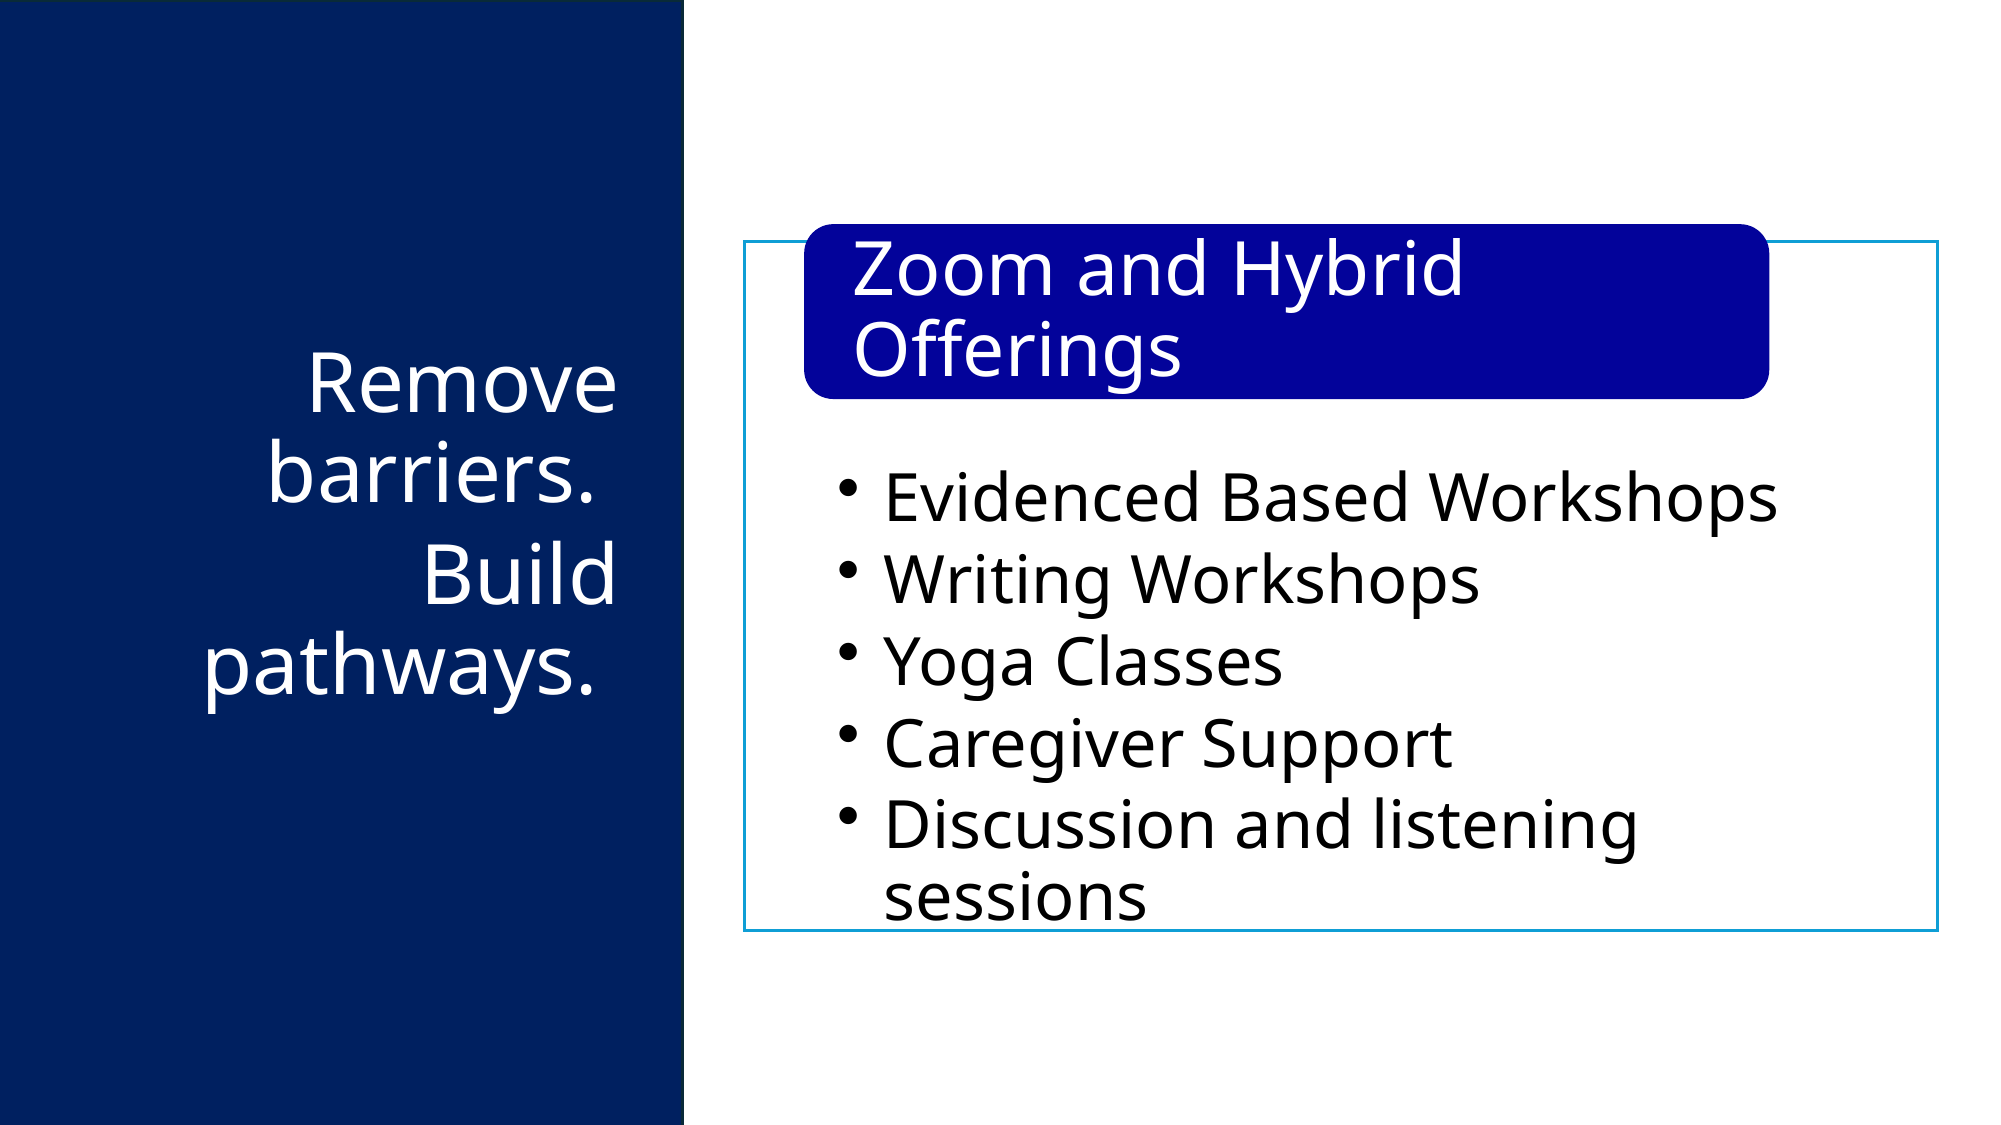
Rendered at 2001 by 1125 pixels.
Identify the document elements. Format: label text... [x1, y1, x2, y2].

text_box Remove barriers. Build pathways. [27, 333, 635, 727]
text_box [743, 109, 1939, 1045]
text_box [684, 0, 2000, 1125]
text_box [0, 0, 684, 1125]
